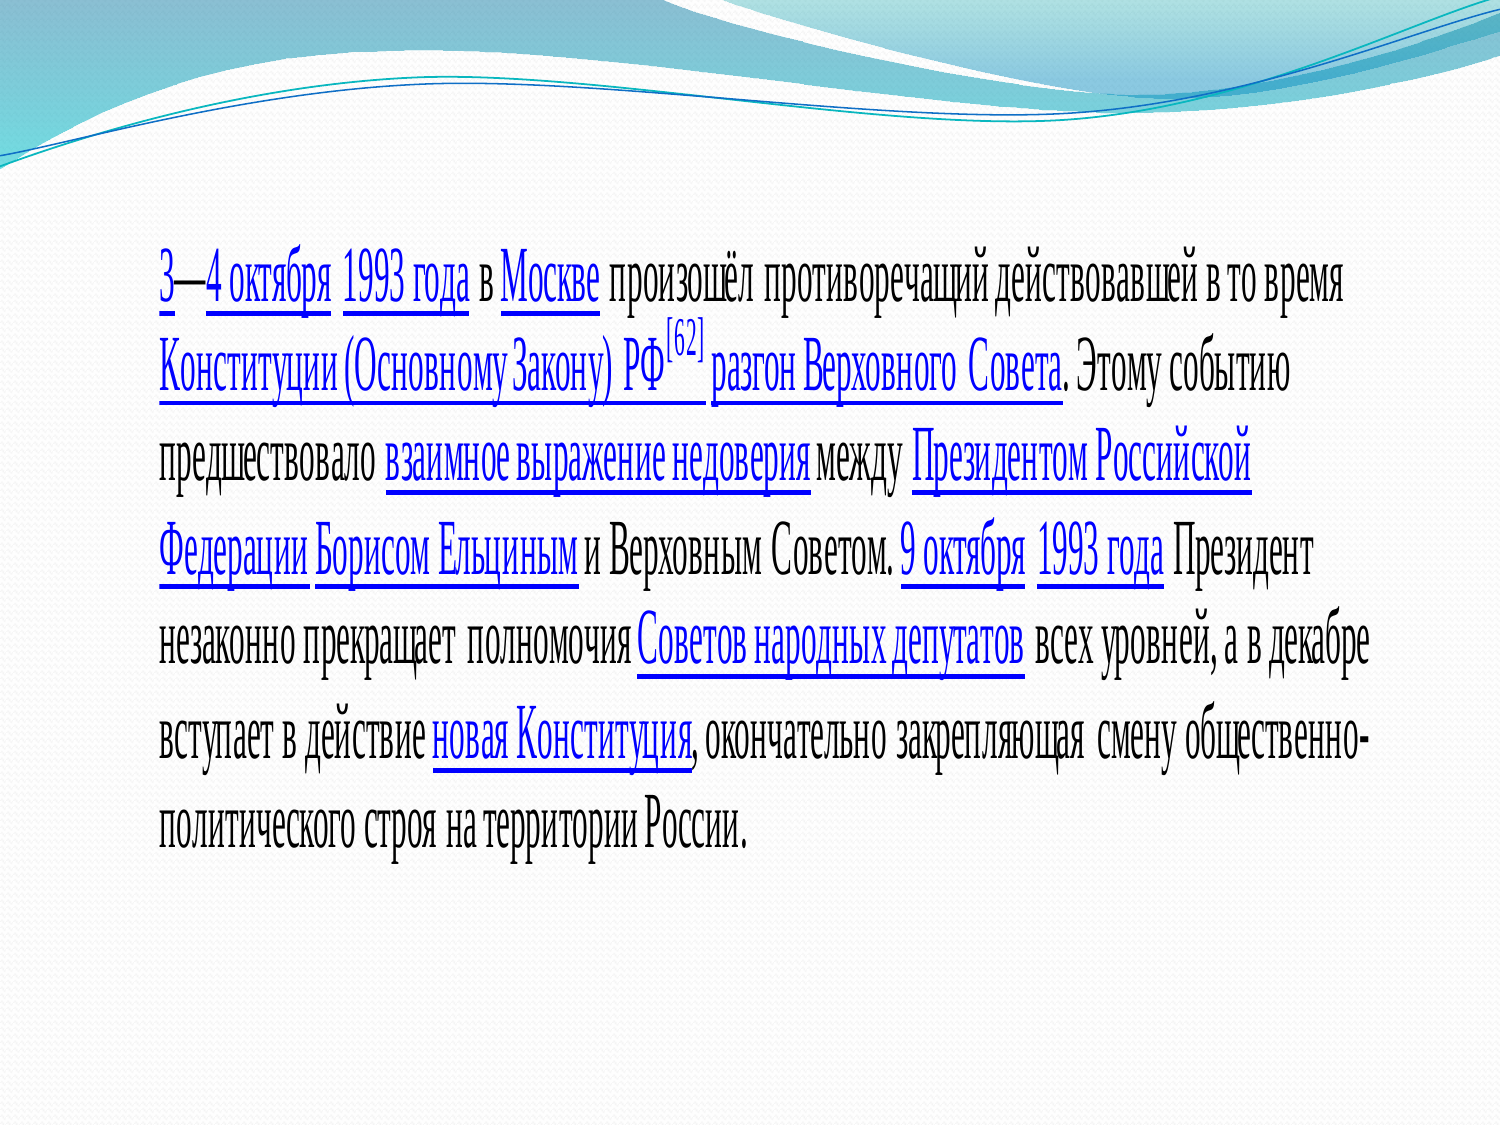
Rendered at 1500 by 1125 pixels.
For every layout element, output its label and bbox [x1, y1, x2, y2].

picture [159, 231, 1377, 965]
